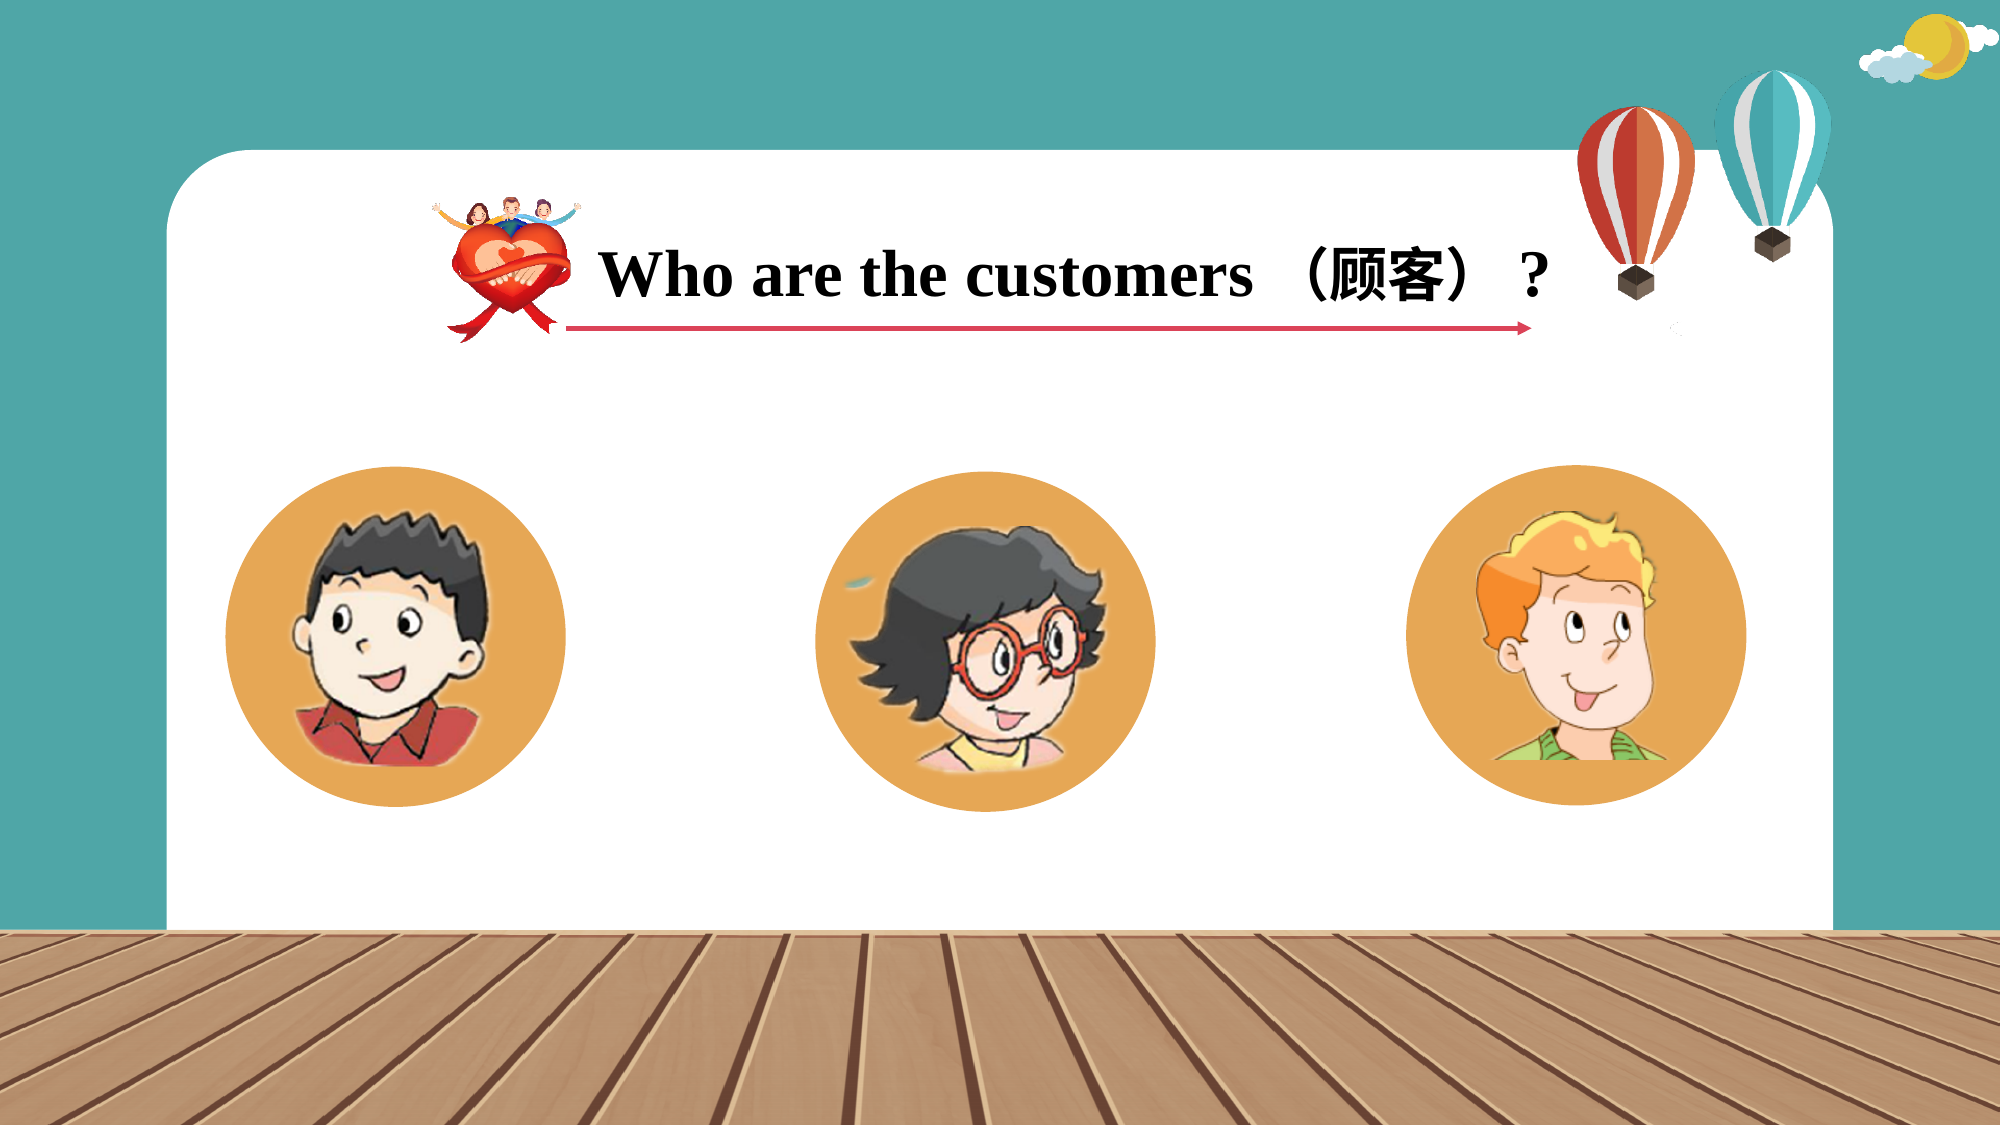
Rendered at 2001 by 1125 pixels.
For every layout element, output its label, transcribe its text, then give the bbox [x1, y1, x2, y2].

picture [430, 193, 583, 346]
picture [1554, 0, 2000, 442]
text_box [1406, 465, 1747, 806]
text_box [165, 148, 1835, 756]
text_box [805, 471, 1166, 812]
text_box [225, 466, 566, 807]
text_box Who are the customers（顾客）? [583, 222, 1554, 317]
picture [0, 756, 2000, 1125]
